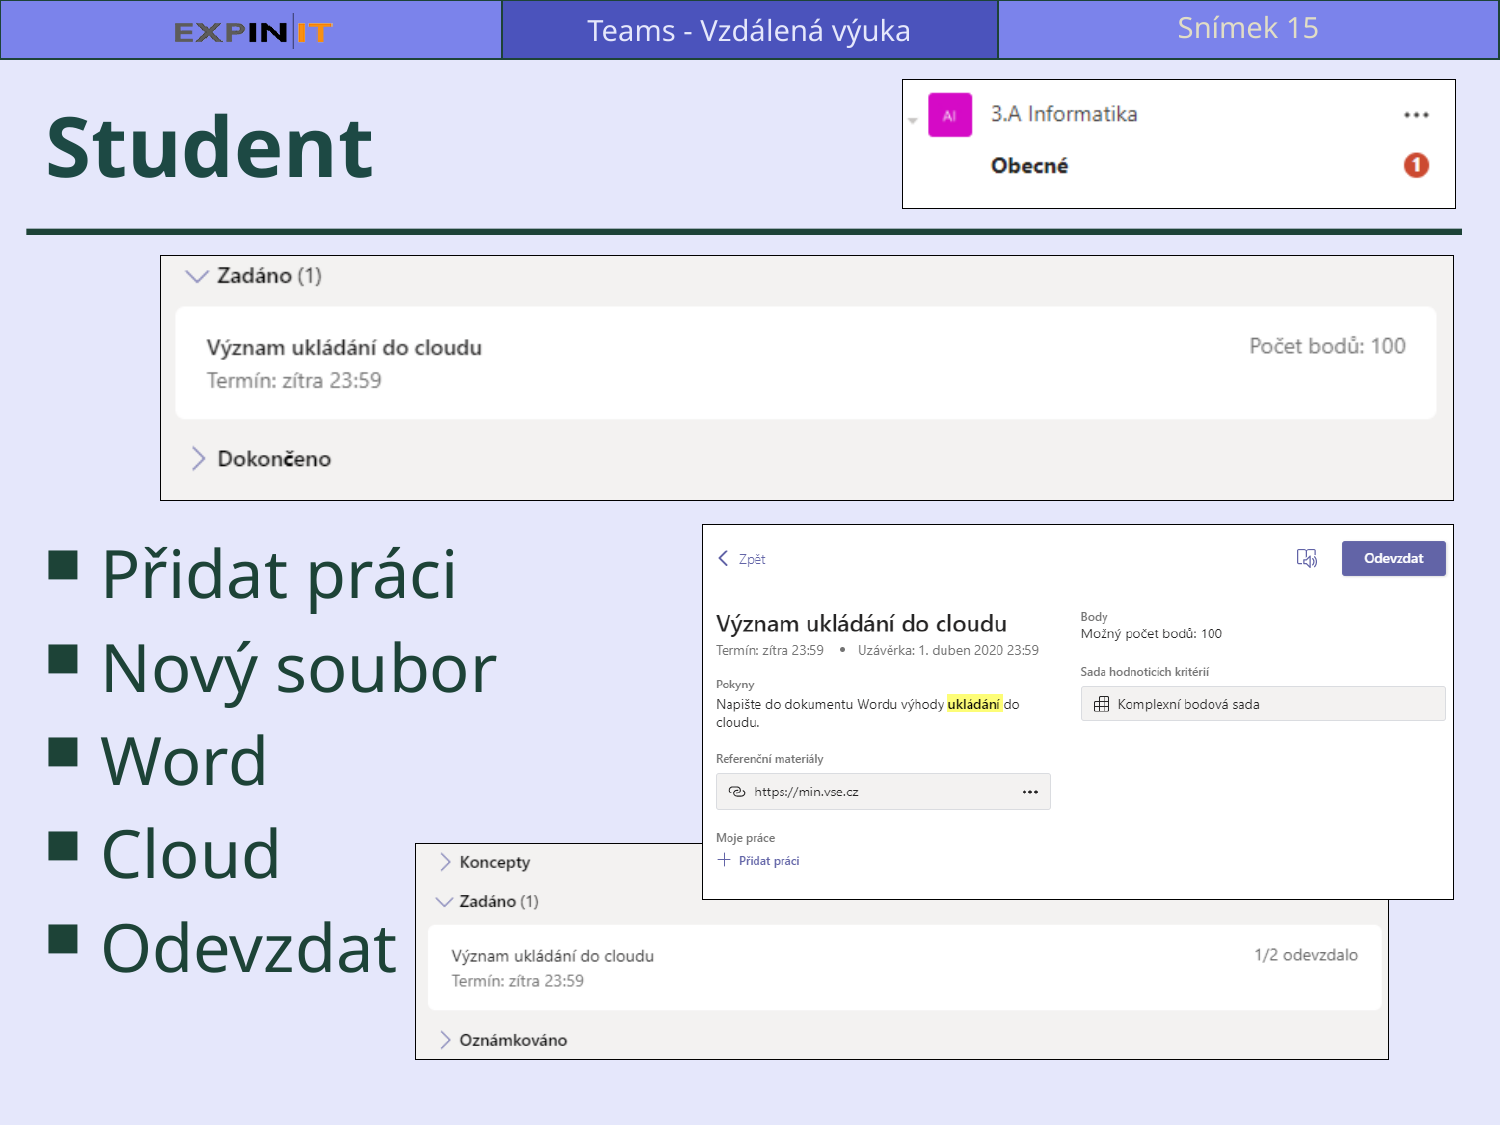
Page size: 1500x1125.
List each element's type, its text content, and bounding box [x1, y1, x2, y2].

footer Teams - Vzdálená výuka [501, 0, 997, 60]
picture [160, 255, 1454, 502]
list Přidat práci Nový soubor Word Cloud Odevzdat [29, 524, 573, 1106]
picture [175, 13, 333, 49]
picture [901, 79, 1456, 209]
picture [414, 524, 1454, 1060]
title Student [30, 66, 1459, 222]
slide_number Snímek 15 [997, 0, 1500, 60]
